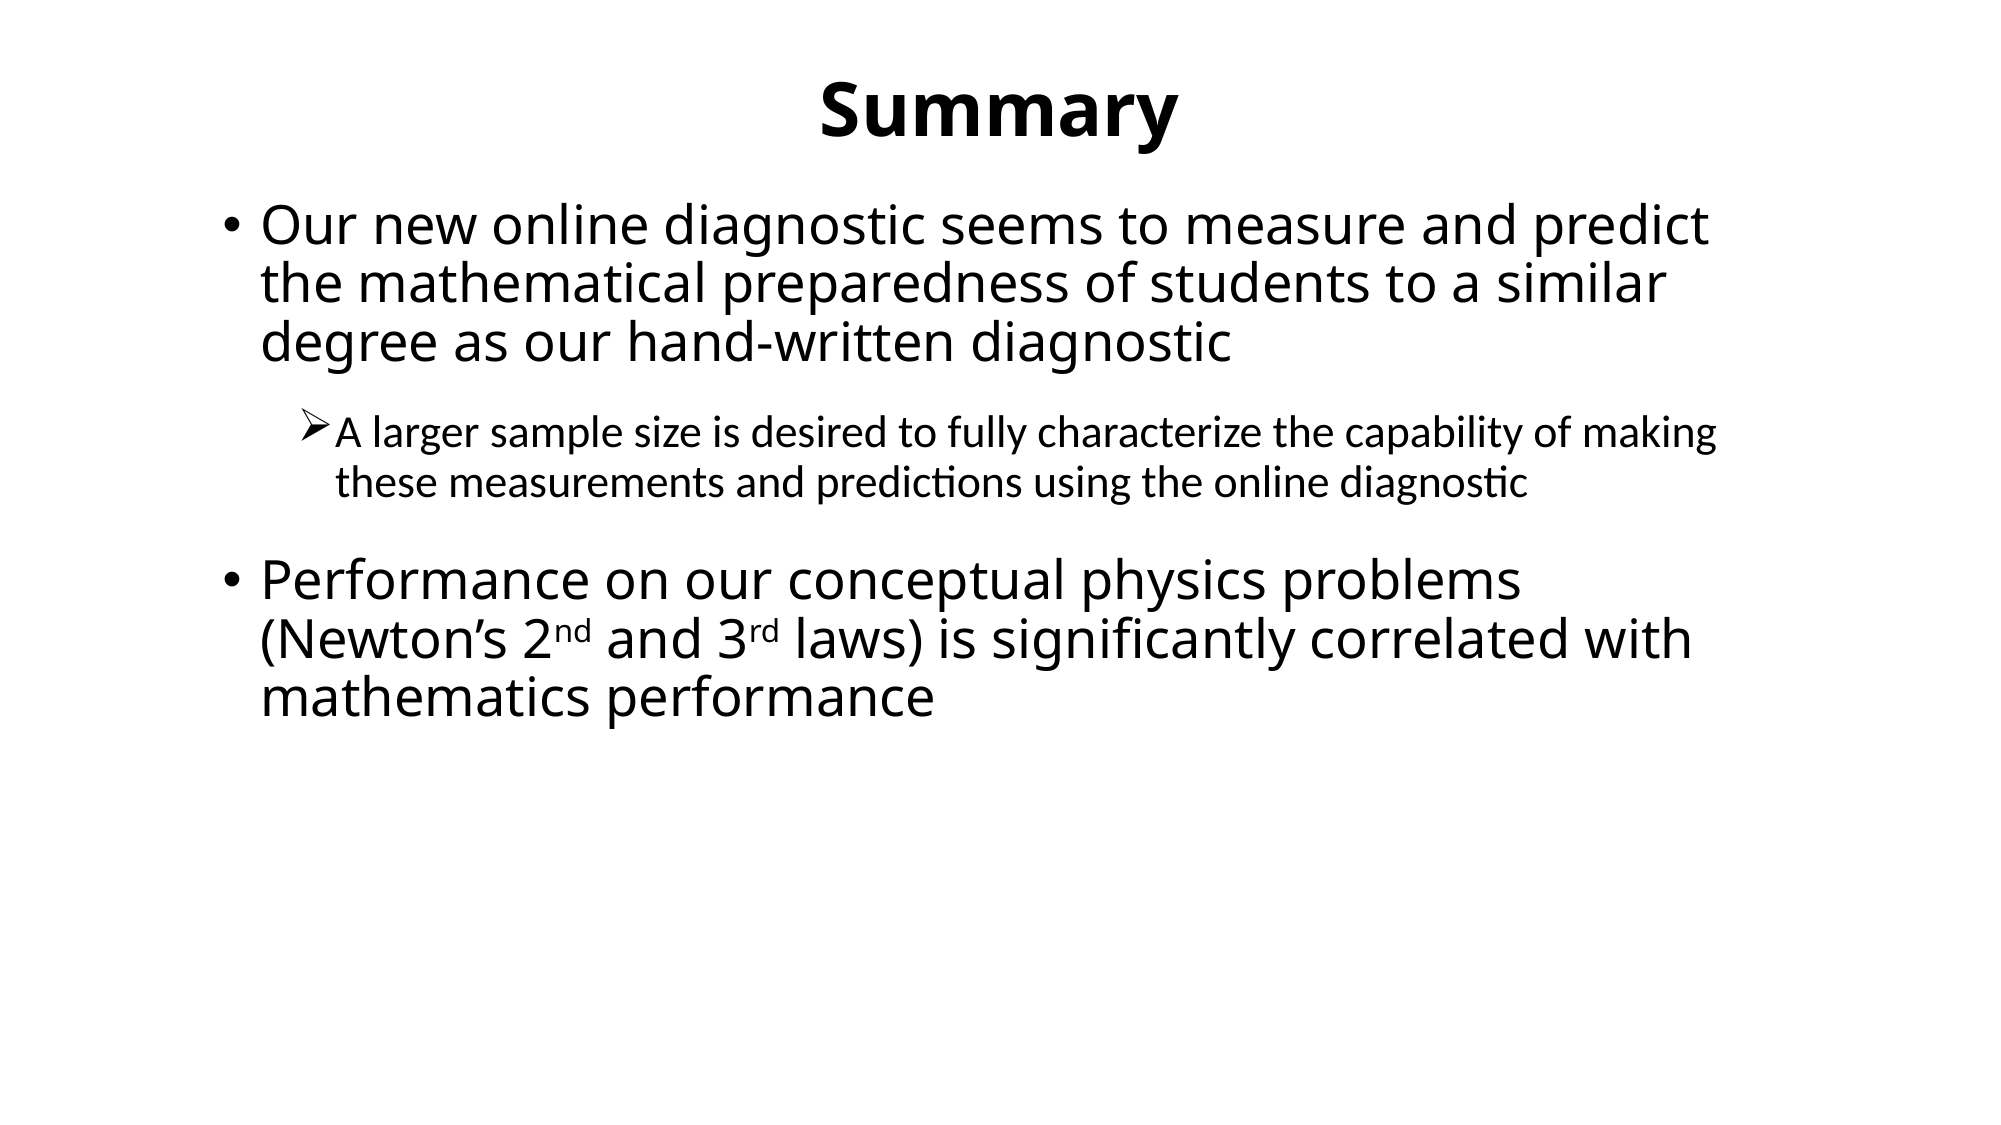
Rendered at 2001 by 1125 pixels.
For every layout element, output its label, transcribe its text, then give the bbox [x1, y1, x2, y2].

list Our new online diagnostic seems to measure and predict the mathematical preparedness of students to a similar degree as our hand-written diagnostic A larger sample size is desired to fully characterize the capability of making these measurements and predictions using the online diagnostic Performance on our conceptual physics problems (Newton’s 2nd and 3rd laws) is significantly correlated with mathematics performance [207, 189, 1793, 1084]
title Summary [137, 3, 1863, 221]
